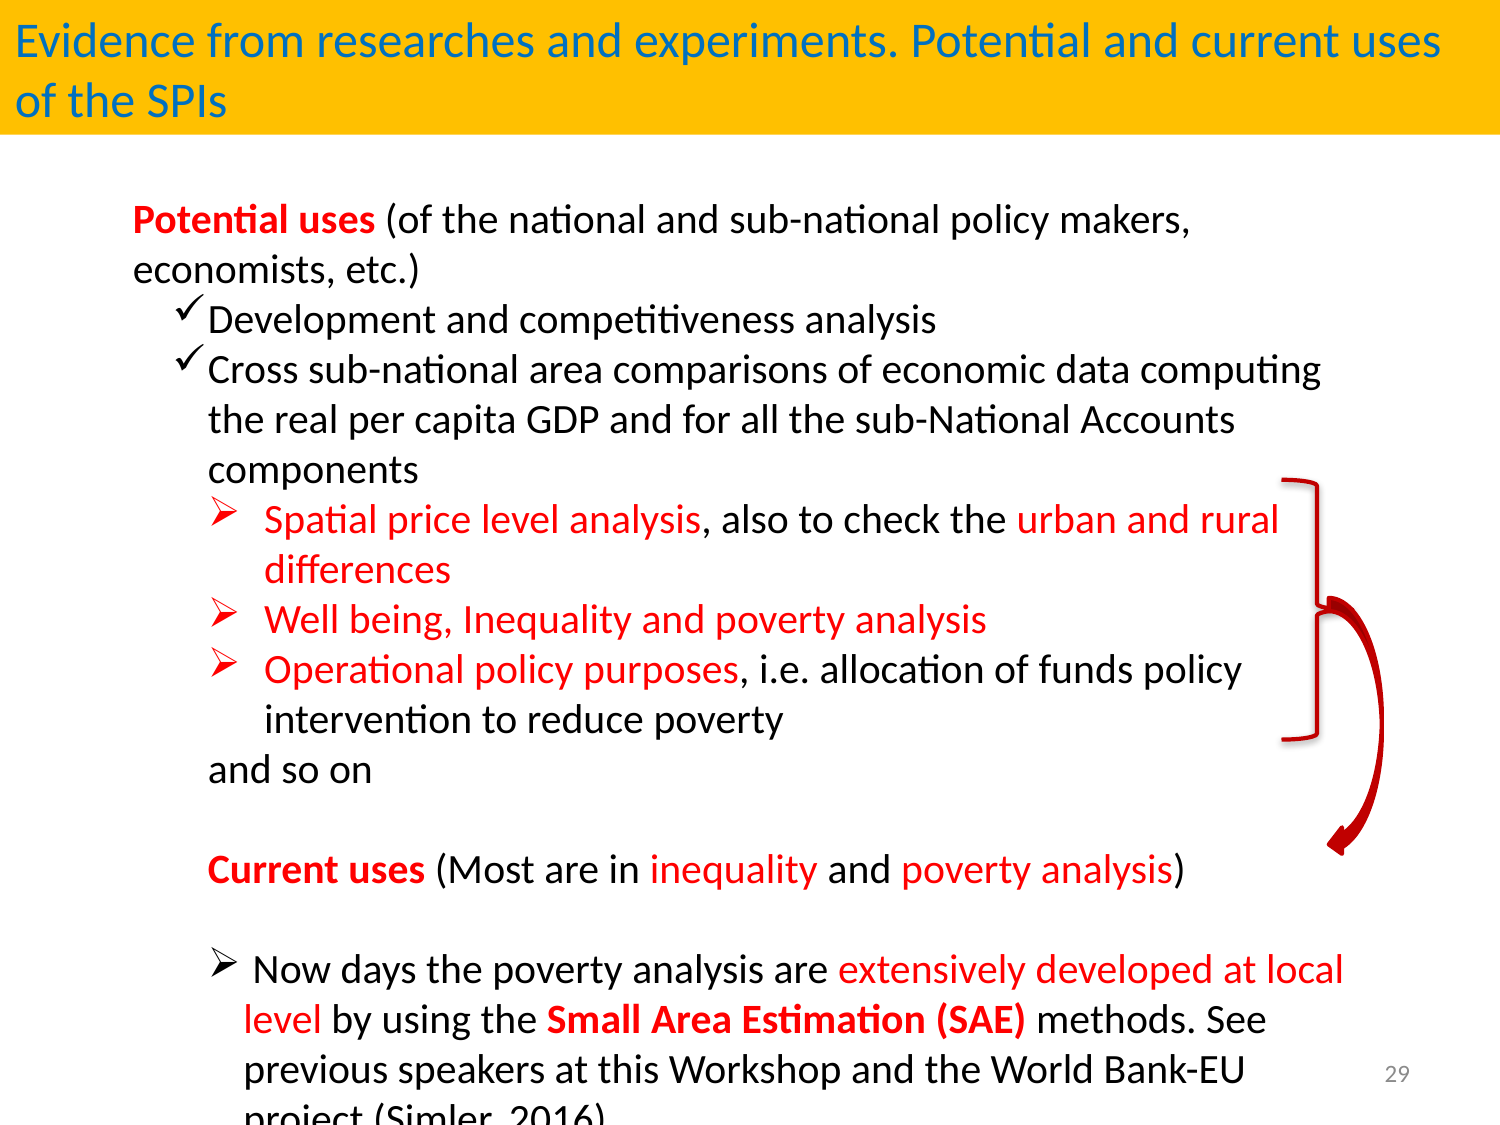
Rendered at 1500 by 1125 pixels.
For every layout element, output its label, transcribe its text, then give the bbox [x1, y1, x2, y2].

text_box [1281, 477, 1328, 742]
slide_number 29 [1074, 1042, 1425, 1103]
text_box Evidence from researches and experiments. Potential and current uses of the SPIs [0, 0, 1500, 135]
text_box [1326, 595, 1384, 856]
text_box Potential uses (of the national and sub-national policy makers, economists, etc.) Development and competitiveness analysis Cross sub-national area comparisons of economic data computing the real per capita GDP and for all the sub-National Accounts components Spatial price level analysis, also to check the urban and rural differences Well being, Inequality and poverty analysis Operational policy purposes, i.e. allocation of funds policy intervention to reduce poverty and so on Current uses (Most are in inequality and poverty analysis) Now days the poverty analysis are extensively developed at local level by using the Small Area Estimation (SAE) methods. See previous speakers at this Workshop and the World Bank-EU project (Simler, 2016) [118, 184, 1382, 1125]
